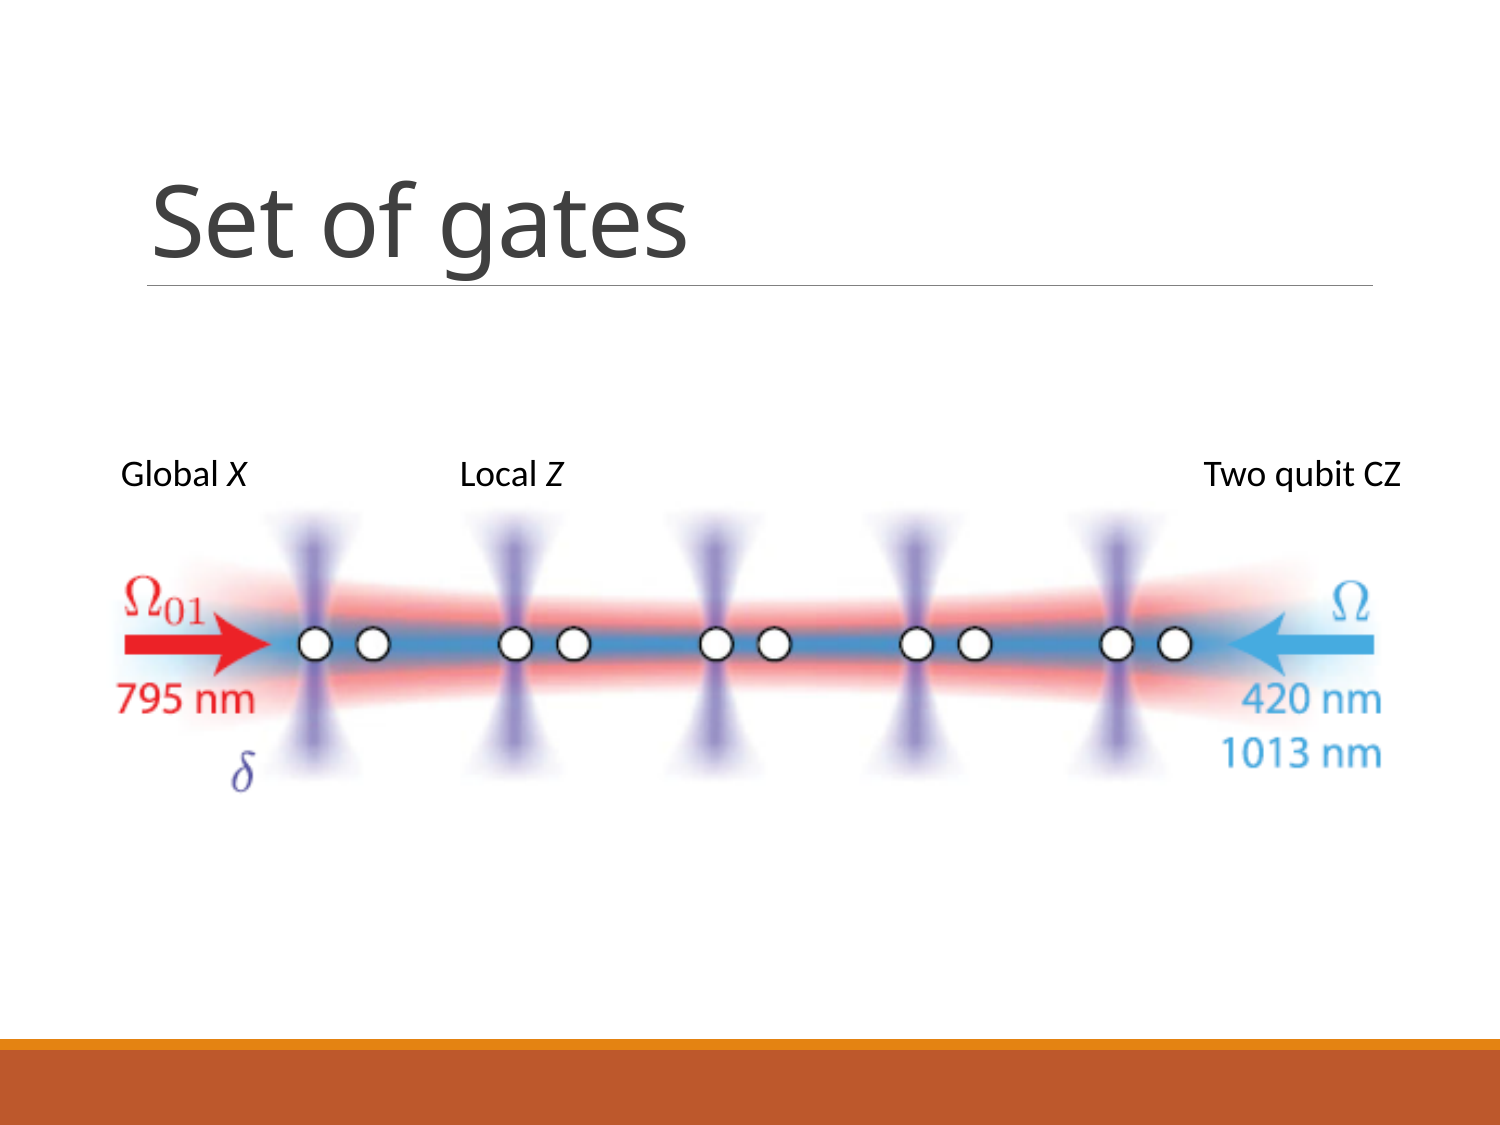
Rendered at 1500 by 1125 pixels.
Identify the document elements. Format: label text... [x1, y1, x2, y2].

title Set of gates [135, 47, 1373, 285]
picture [81, 485, 1419, 812]
text_box Two qubit CZ [1188, 441, 1417, 482]
text_box Local Z [445, 441, 579, 482]
text_box Global X [106, 441, 263, 482]
